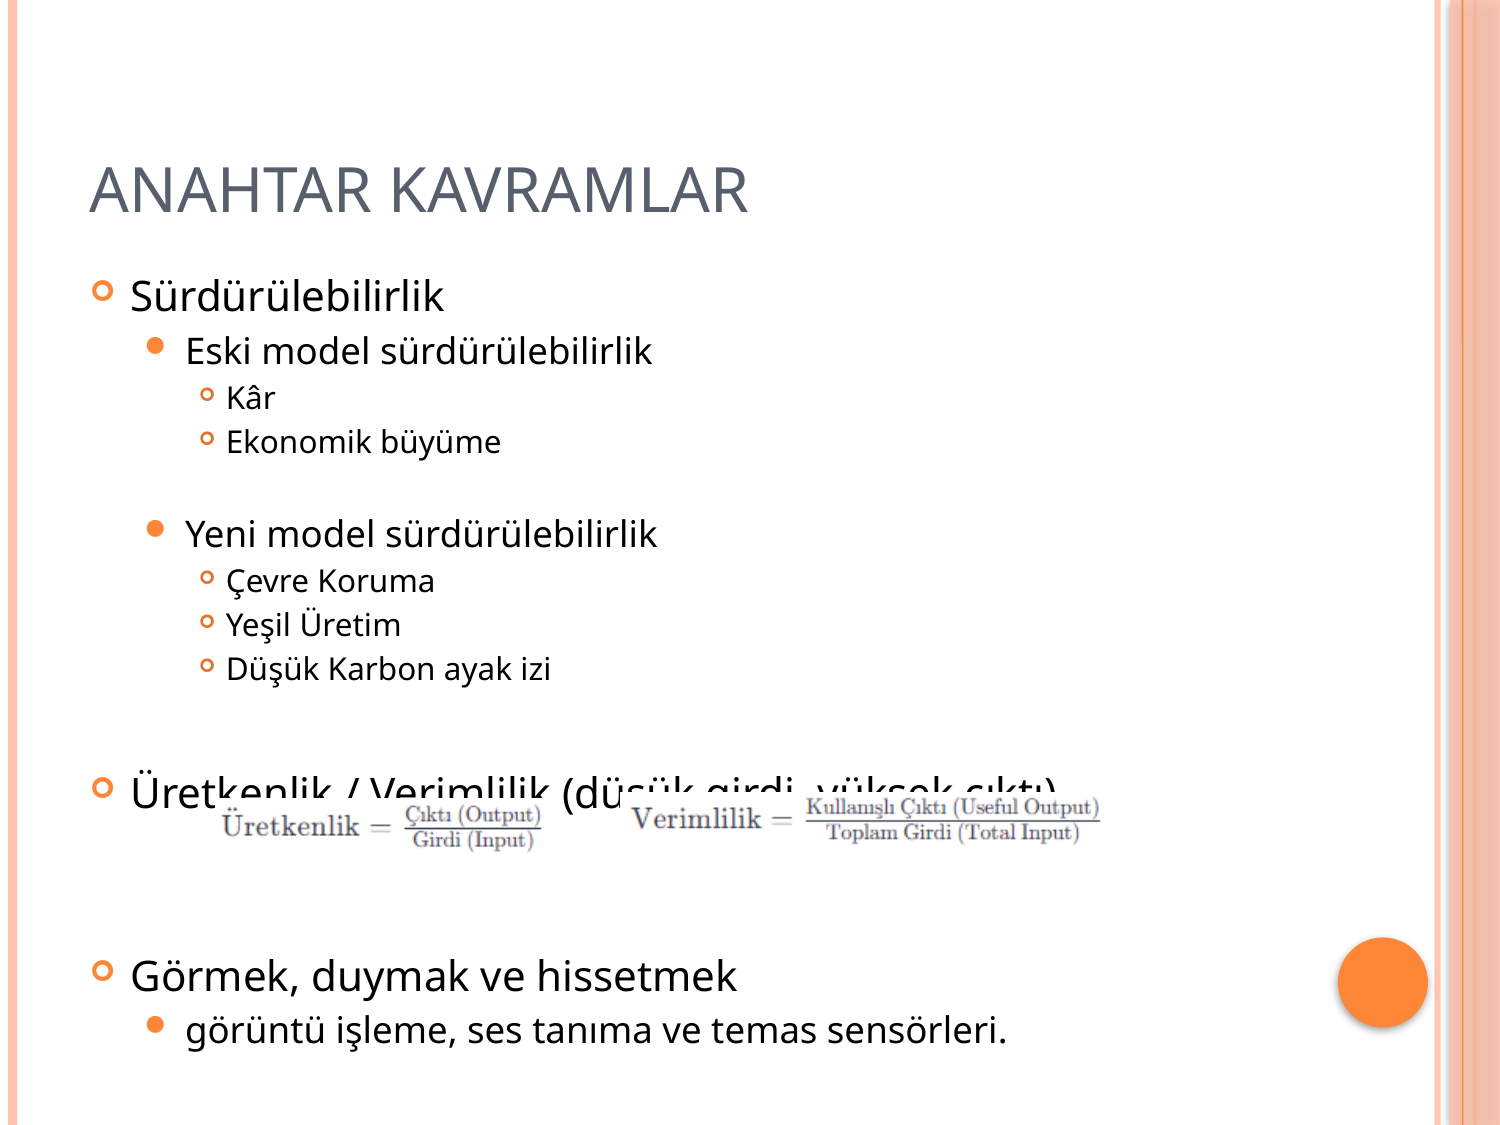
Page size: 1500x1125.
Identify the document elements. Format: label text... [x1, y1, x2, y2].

title Anahtar kavramlar [75, 45, 1300, 233]
picture [619, 792, 1116, 850]
picture [215, 797, 554, 859]
list Sürdürülebilirlik Eski model sürdürülebilirlik Kâr Ekonomik büyüme Yeni model sürdürülebilirlik Çevre Koruma Yeşil Üretim Düşük Karbon ayak izi Üretkenlik / Verimlilik (düşük girdi, yüksek çıktı) Görmek, duymak ve hissetmek görüntü işleme, ses tanıma ve temas sensörleri. [75, 262, 1300, 1062]
